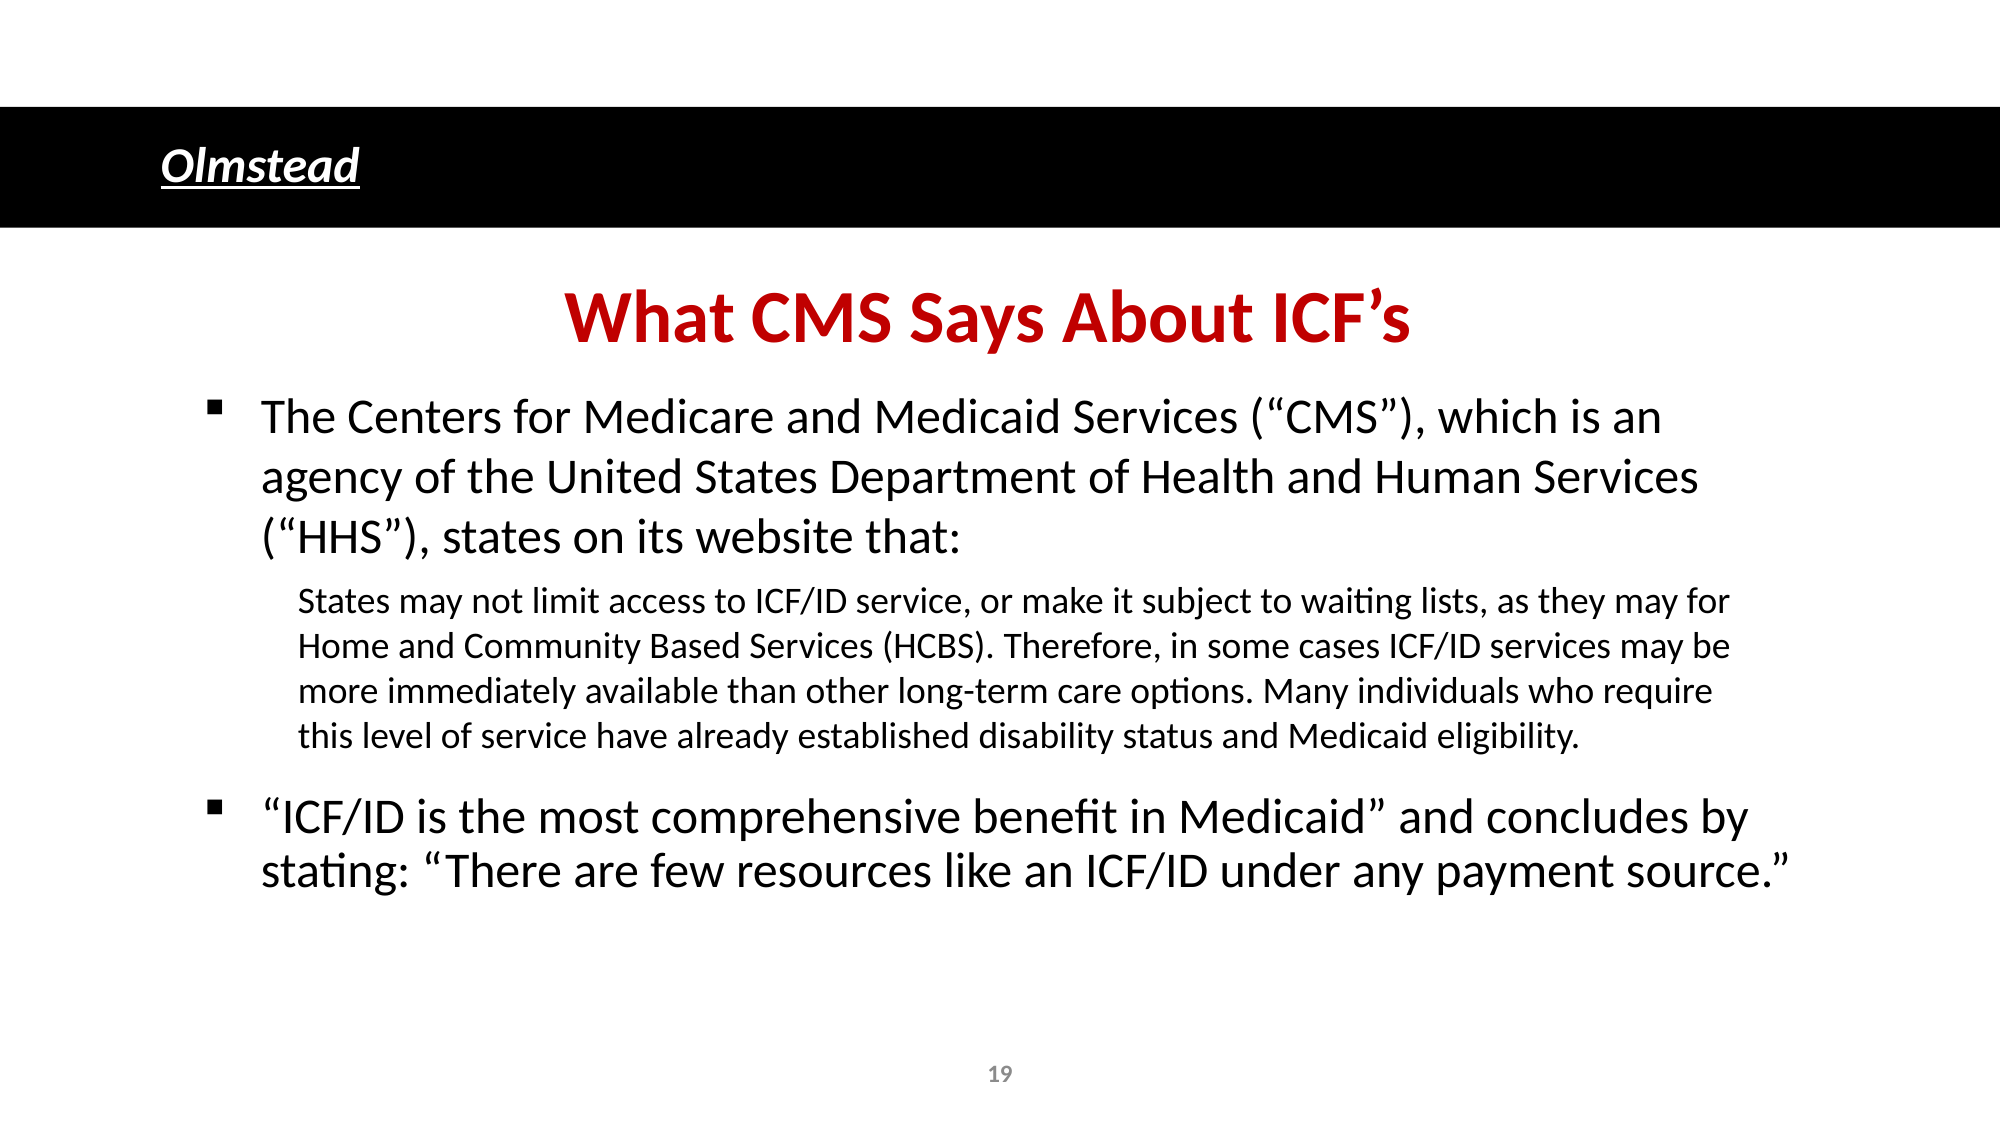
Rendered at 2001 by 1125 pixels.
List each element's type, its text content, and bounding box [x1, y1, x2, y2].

text_box Olmstead [145, 105, 1985, 228]
footer 19 [662, 1042, 1338, 1103]
text_box [0, 106, 2000, 229]
text_box What CMS Says About ICF’s [205, 260, 1771, 366]
text_box The Centers for Medicare and Medicaid Services (“CMS”), which is an agency of the United States Department of Health and Human Services (“HHS”), states on its website that: States may not limit access to ICF/ID service, or make it subject to waiting lists, as they may for Home and Community Based Services (HCBS). Therefore, in some cases ICF/ID services may be more immediately available than other long-term care options. Many individuals who require this level of service have already established disability status and Medicaid eligibility. “ICF/ID is the most comprehensive benefit in Medicaid” and concludes by stating: “There are few resources like an ICF/ID under any payment source.” [170, 376, 1830, 1026]
